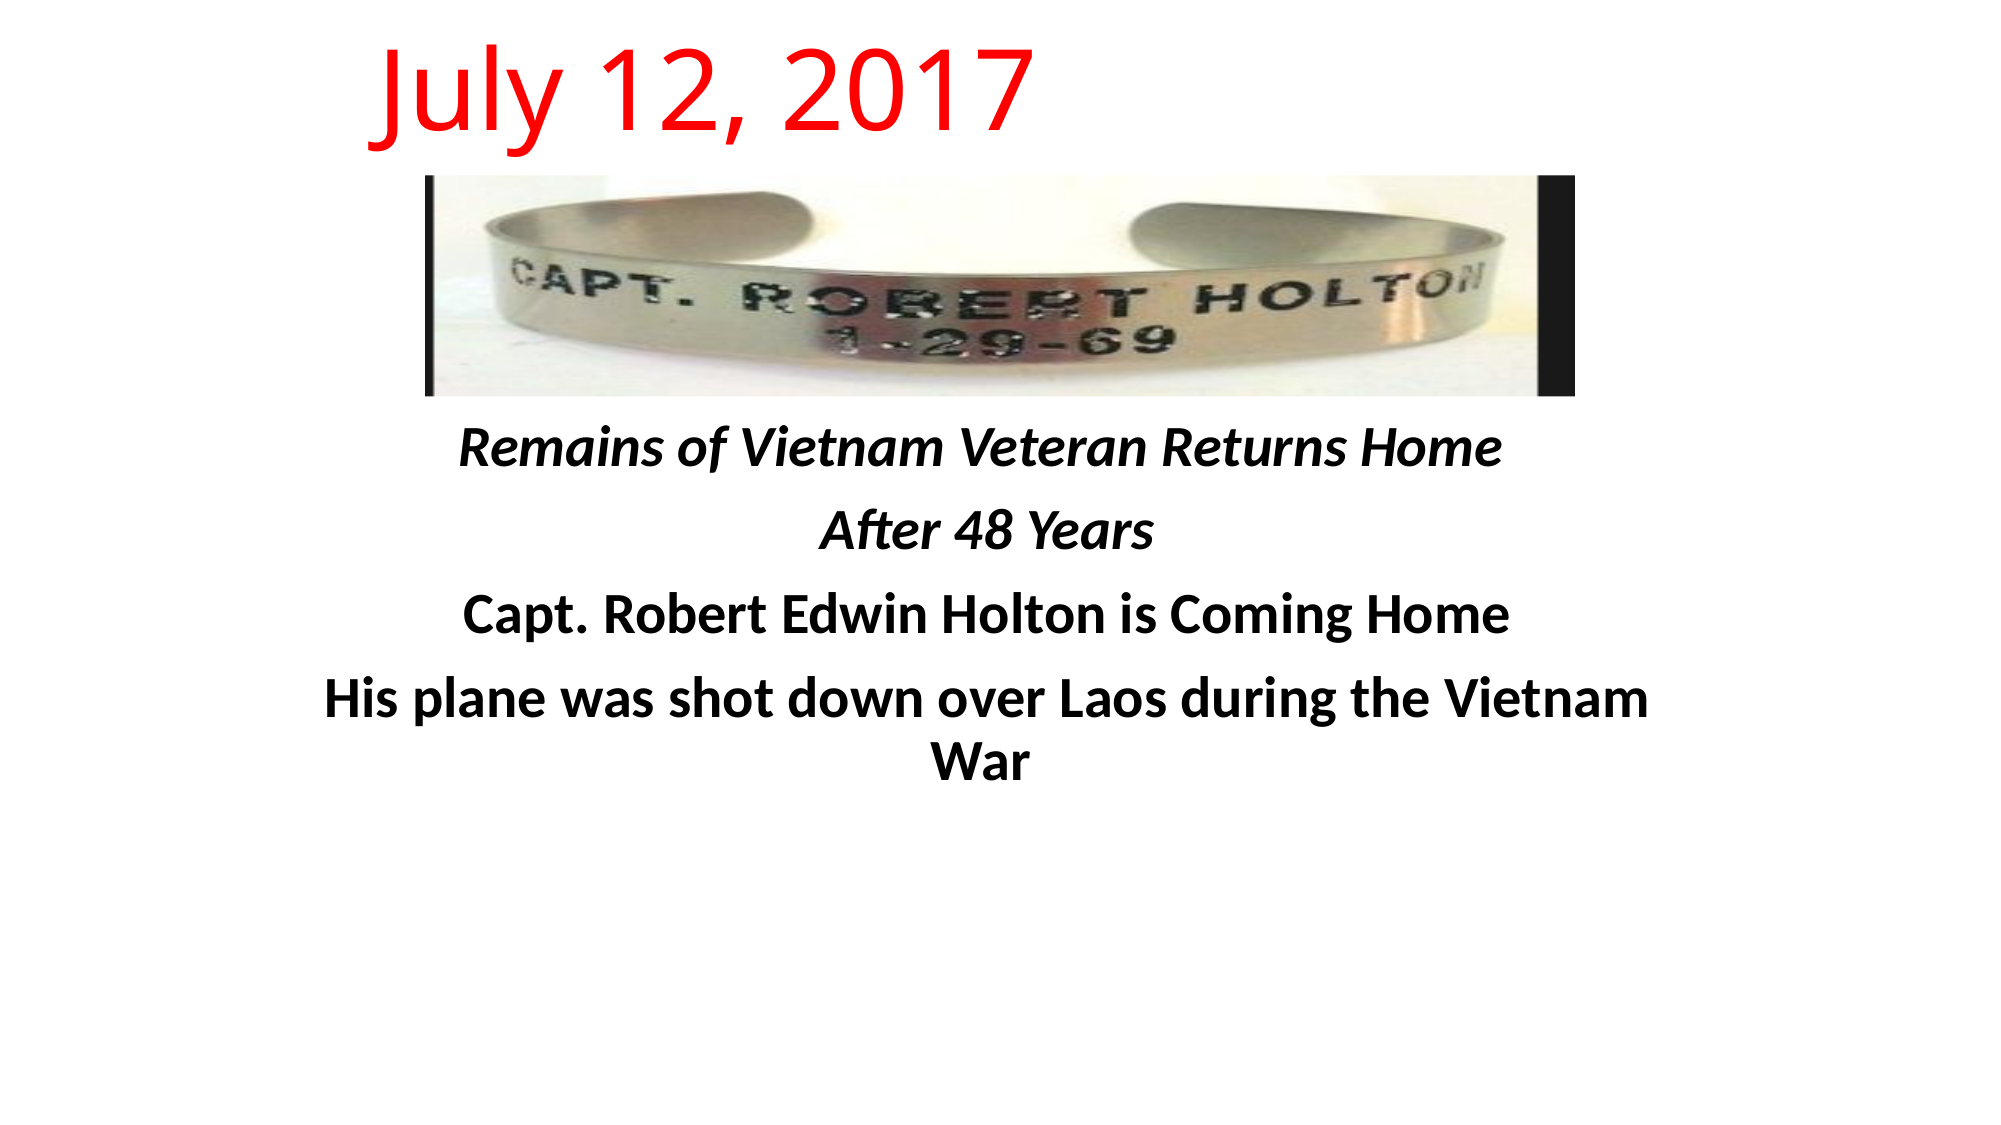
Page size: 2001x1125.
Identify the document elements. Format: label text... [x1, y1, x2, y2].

title July 12, 2017 [362, 12, 1638, 149]
list Remains of Vietnam Veteran Returns Home After 48 Years Capt. Robert Edwin Holton is Coming Home His plane was shot down over Laos during the Vietnam War [287, 149, 1688, 1063]
picture [424, 174, 1575, 398]
